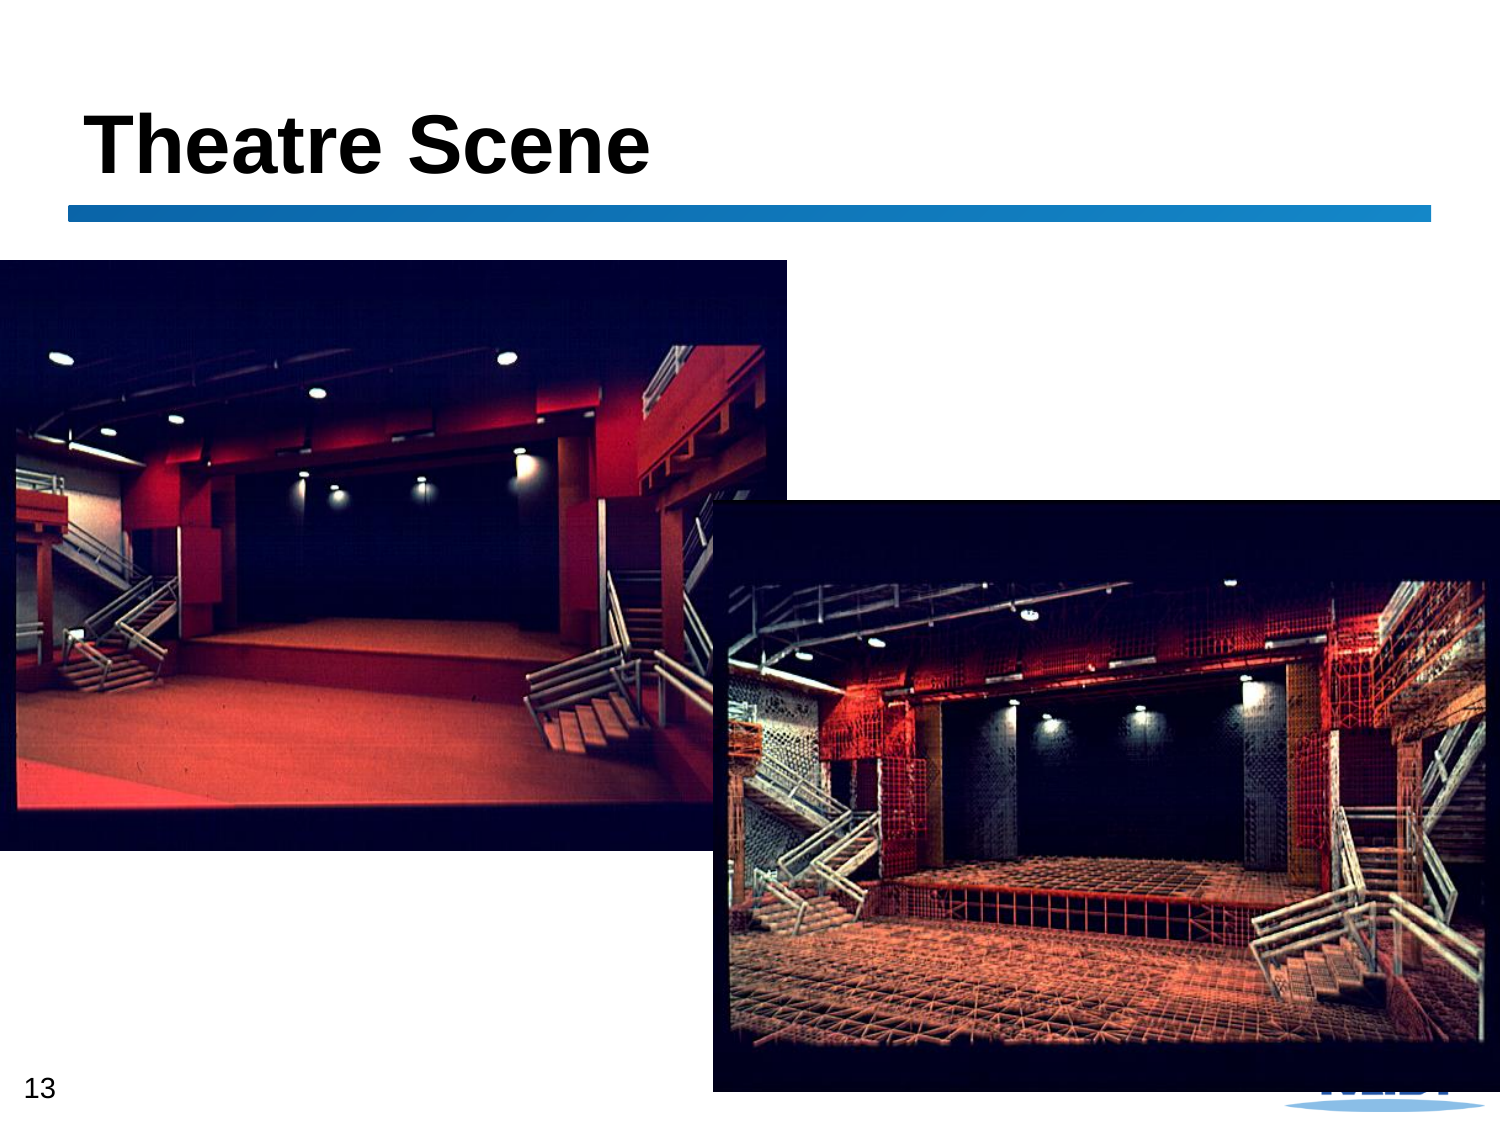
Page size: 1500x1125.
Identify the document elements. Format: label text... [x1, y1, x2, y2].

title Theatre Scene [68, 48, 1428, 198]
picture [0, 260, 1500, 1112]
